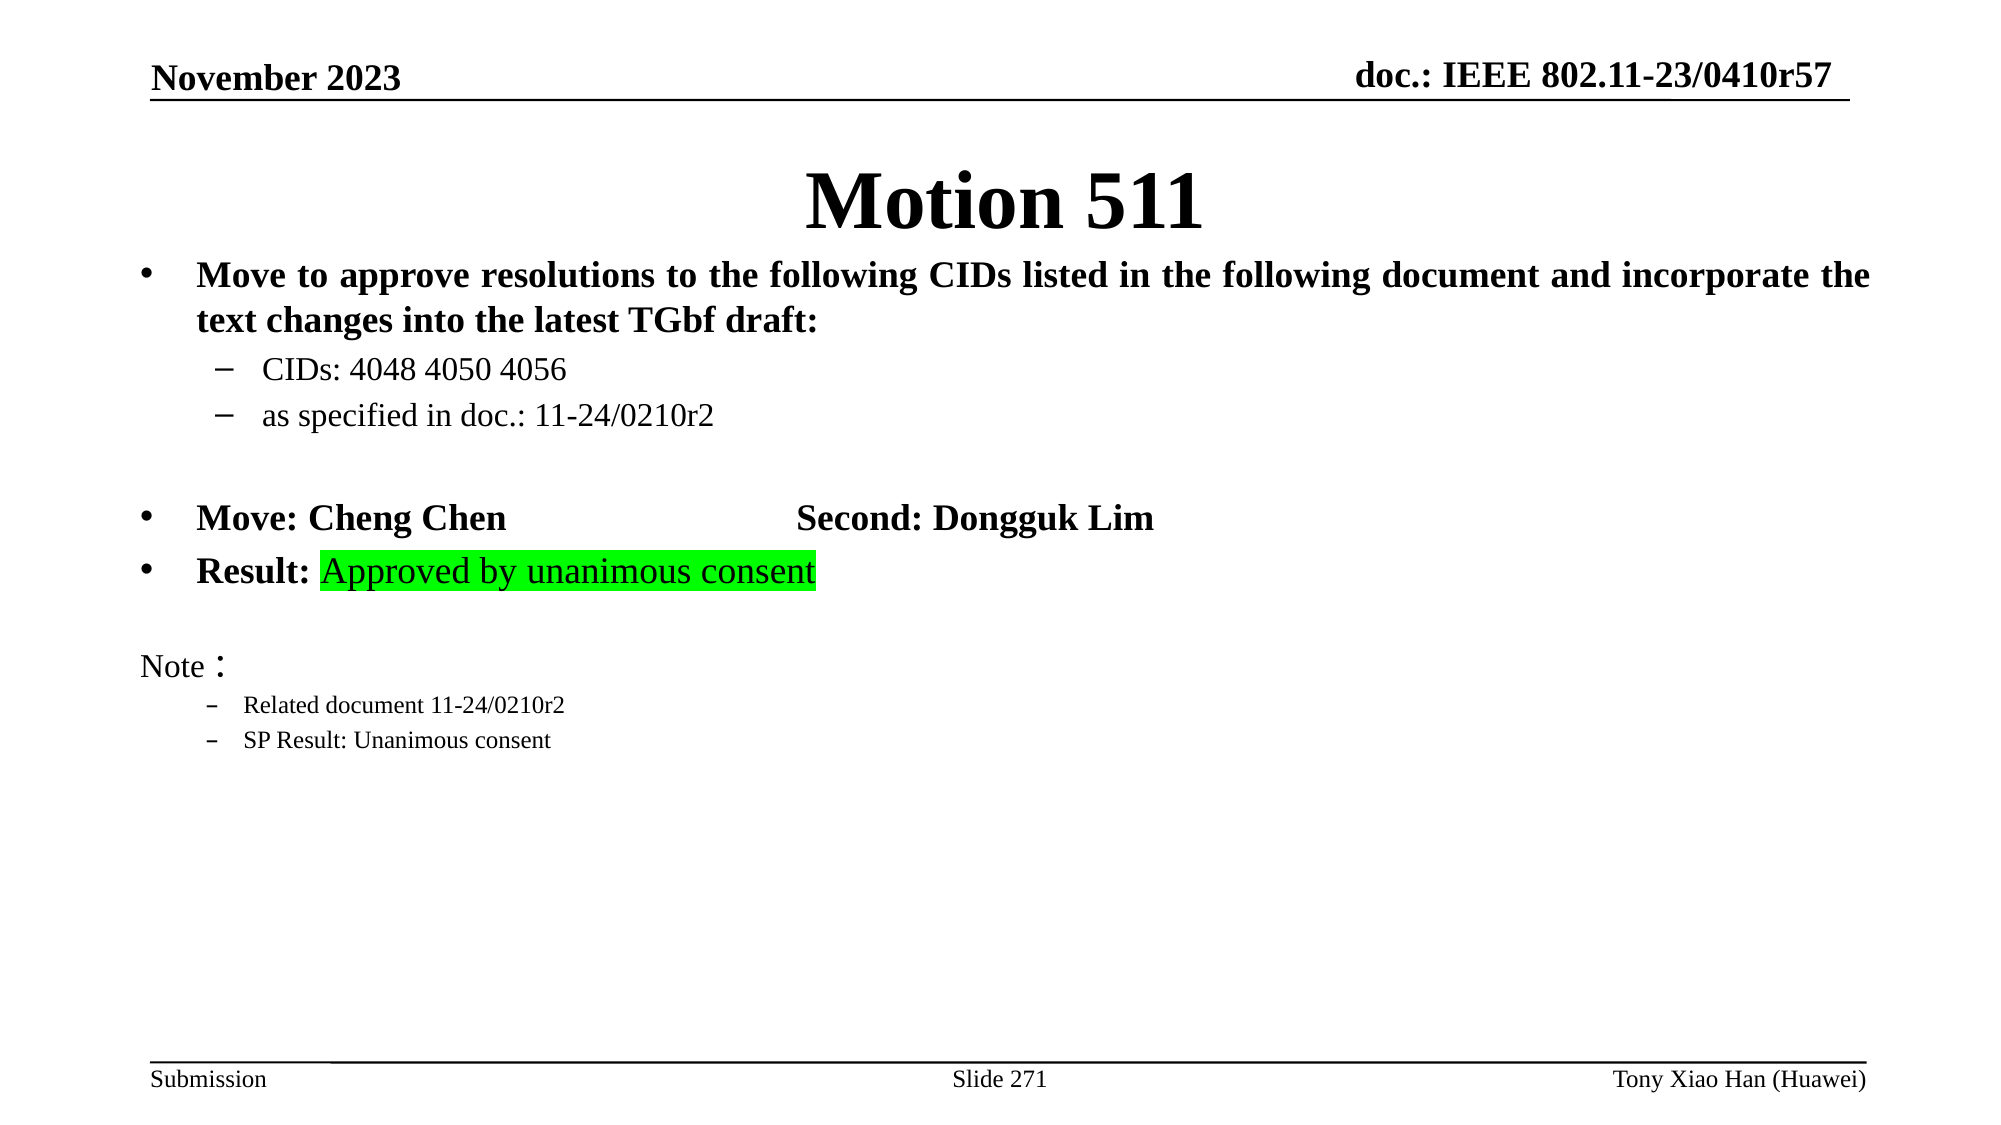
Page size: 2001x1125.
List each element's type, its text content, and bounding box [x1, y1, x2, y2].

text_box Motion 511 [368, 137, 1644, 212]
text_box Move to approve resolutions to the following CIDs listed in the following document and incorporate the text changes into the latest TGbf draft: CIDs: 4048 4050 4056 as specified in doc.: 11-24/0210r2 Move: Cheng Chen Second: Dongguk Lim Result: Approved by unanimous consent Note： Related document 11-24/0210r2 SP Result: Unanimous consent [125, 212, 1888, 988]
